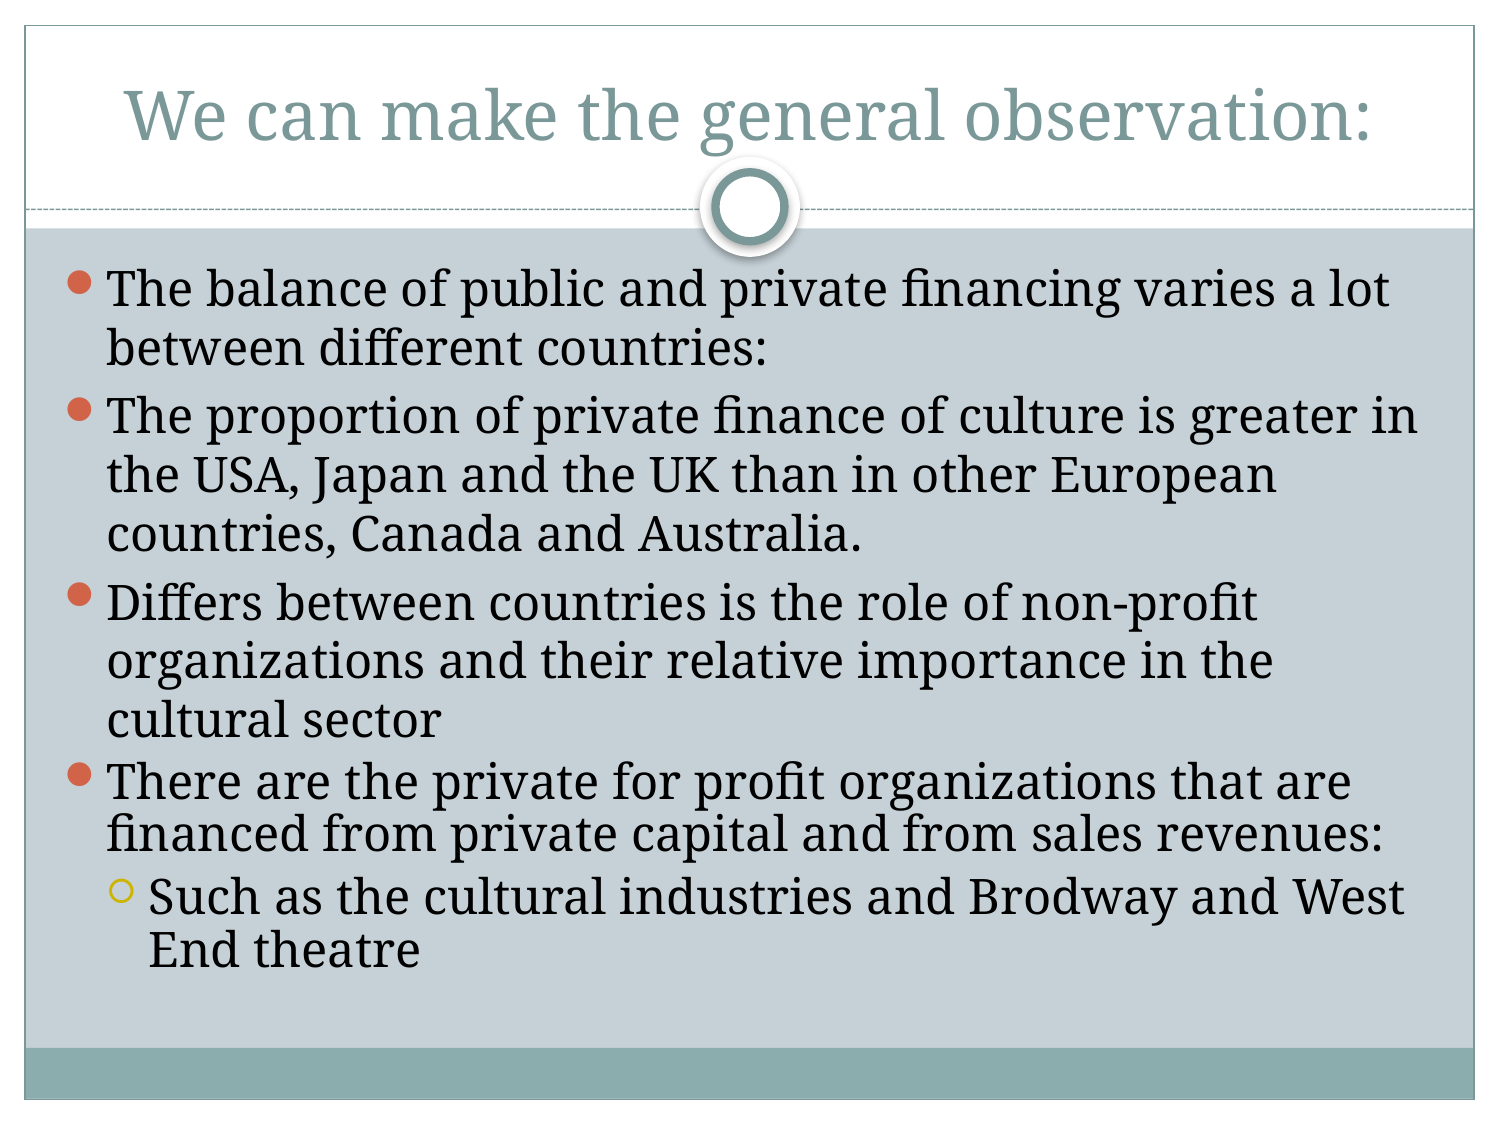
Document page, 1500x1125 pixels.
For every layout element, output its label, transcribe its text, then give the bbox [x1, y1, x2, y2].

title We can make the general observation: [49, 37, 1450, 162]
list The balance of public and private financing varies a lot between different countries: The proportion of private finance of culture is greater in the USA, Japan and the UK than in other European countries, Canada and Australia. Differs between countries is the role of non-profit organizations and their relative importance in the cultural sector There are the private for profit organizations that are financed from private capital and from sales revenues: Such as the cultural industries and Brodway and West End theatre [49, 250, 1445, 1001]
